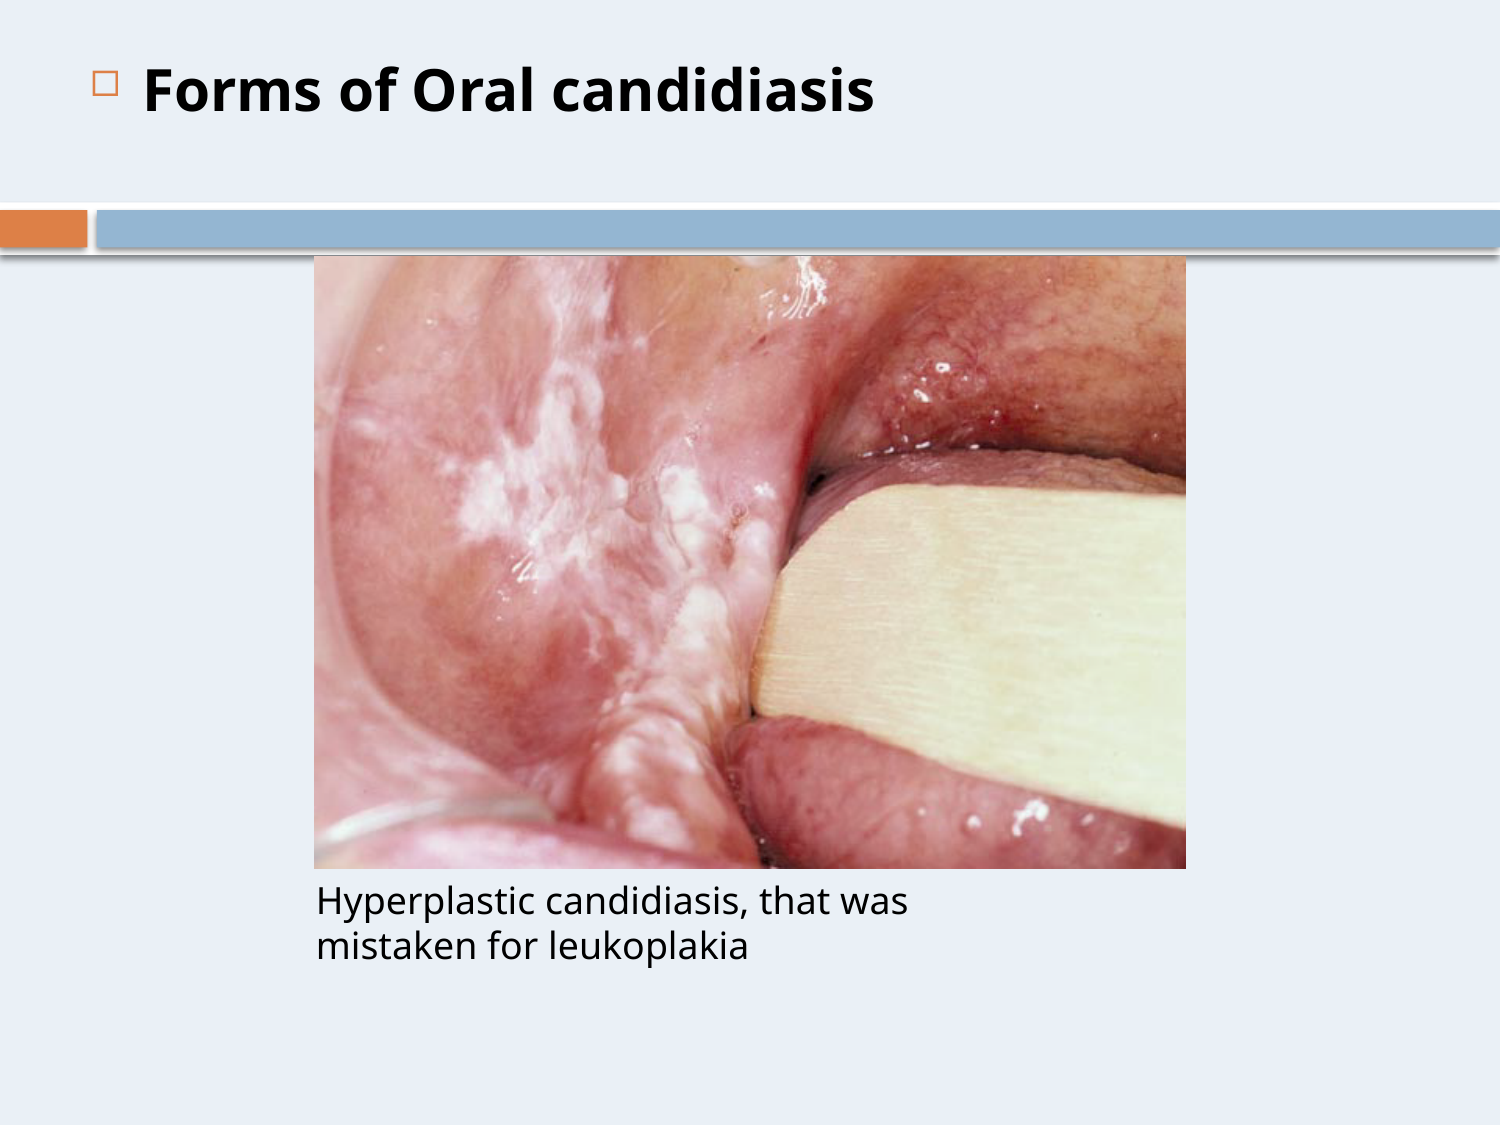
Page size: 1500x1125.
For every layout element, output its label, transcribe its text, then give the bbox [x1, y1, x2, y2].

list Forms of Oral candidiasis [75, 45, 1425, 699]
picture [313, 255, 1187, 869]
text_box Hyperplastic candidiasis, that was mistaken for leukoplakia [301, 869, 1051, 975]
